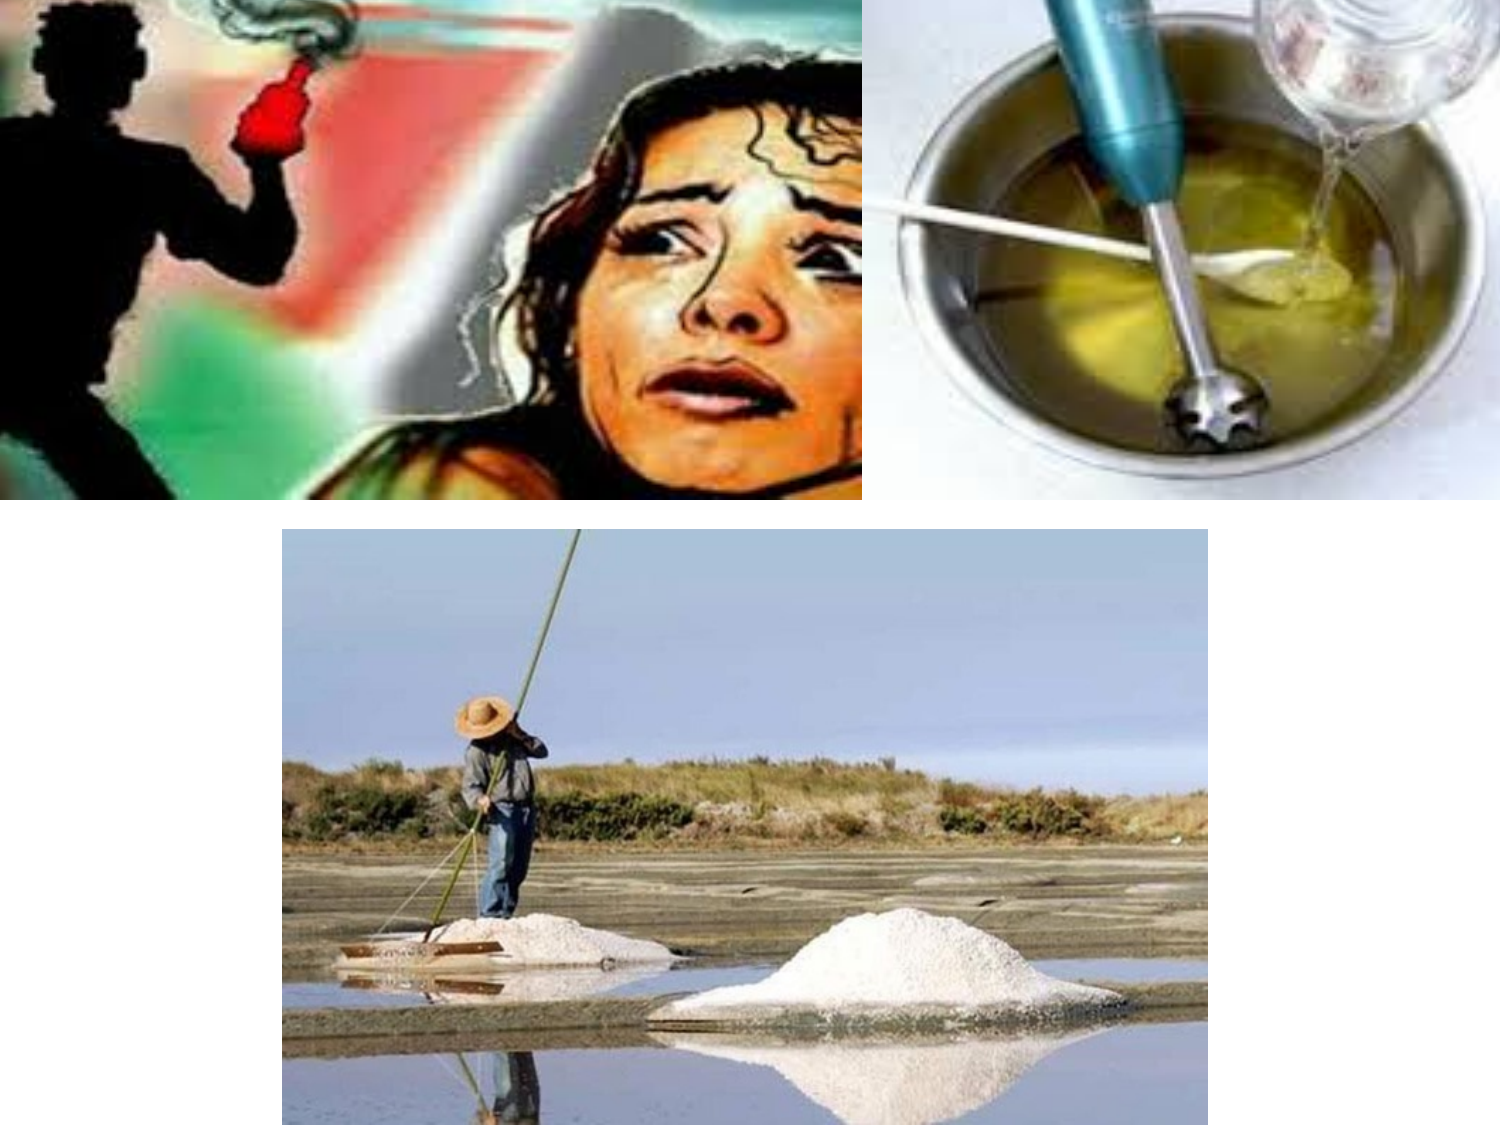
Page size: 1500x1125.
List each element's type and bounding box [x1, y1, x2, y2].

picture [282, 529, 1208, 1125]
picture [0, 0, 1500, 501]
